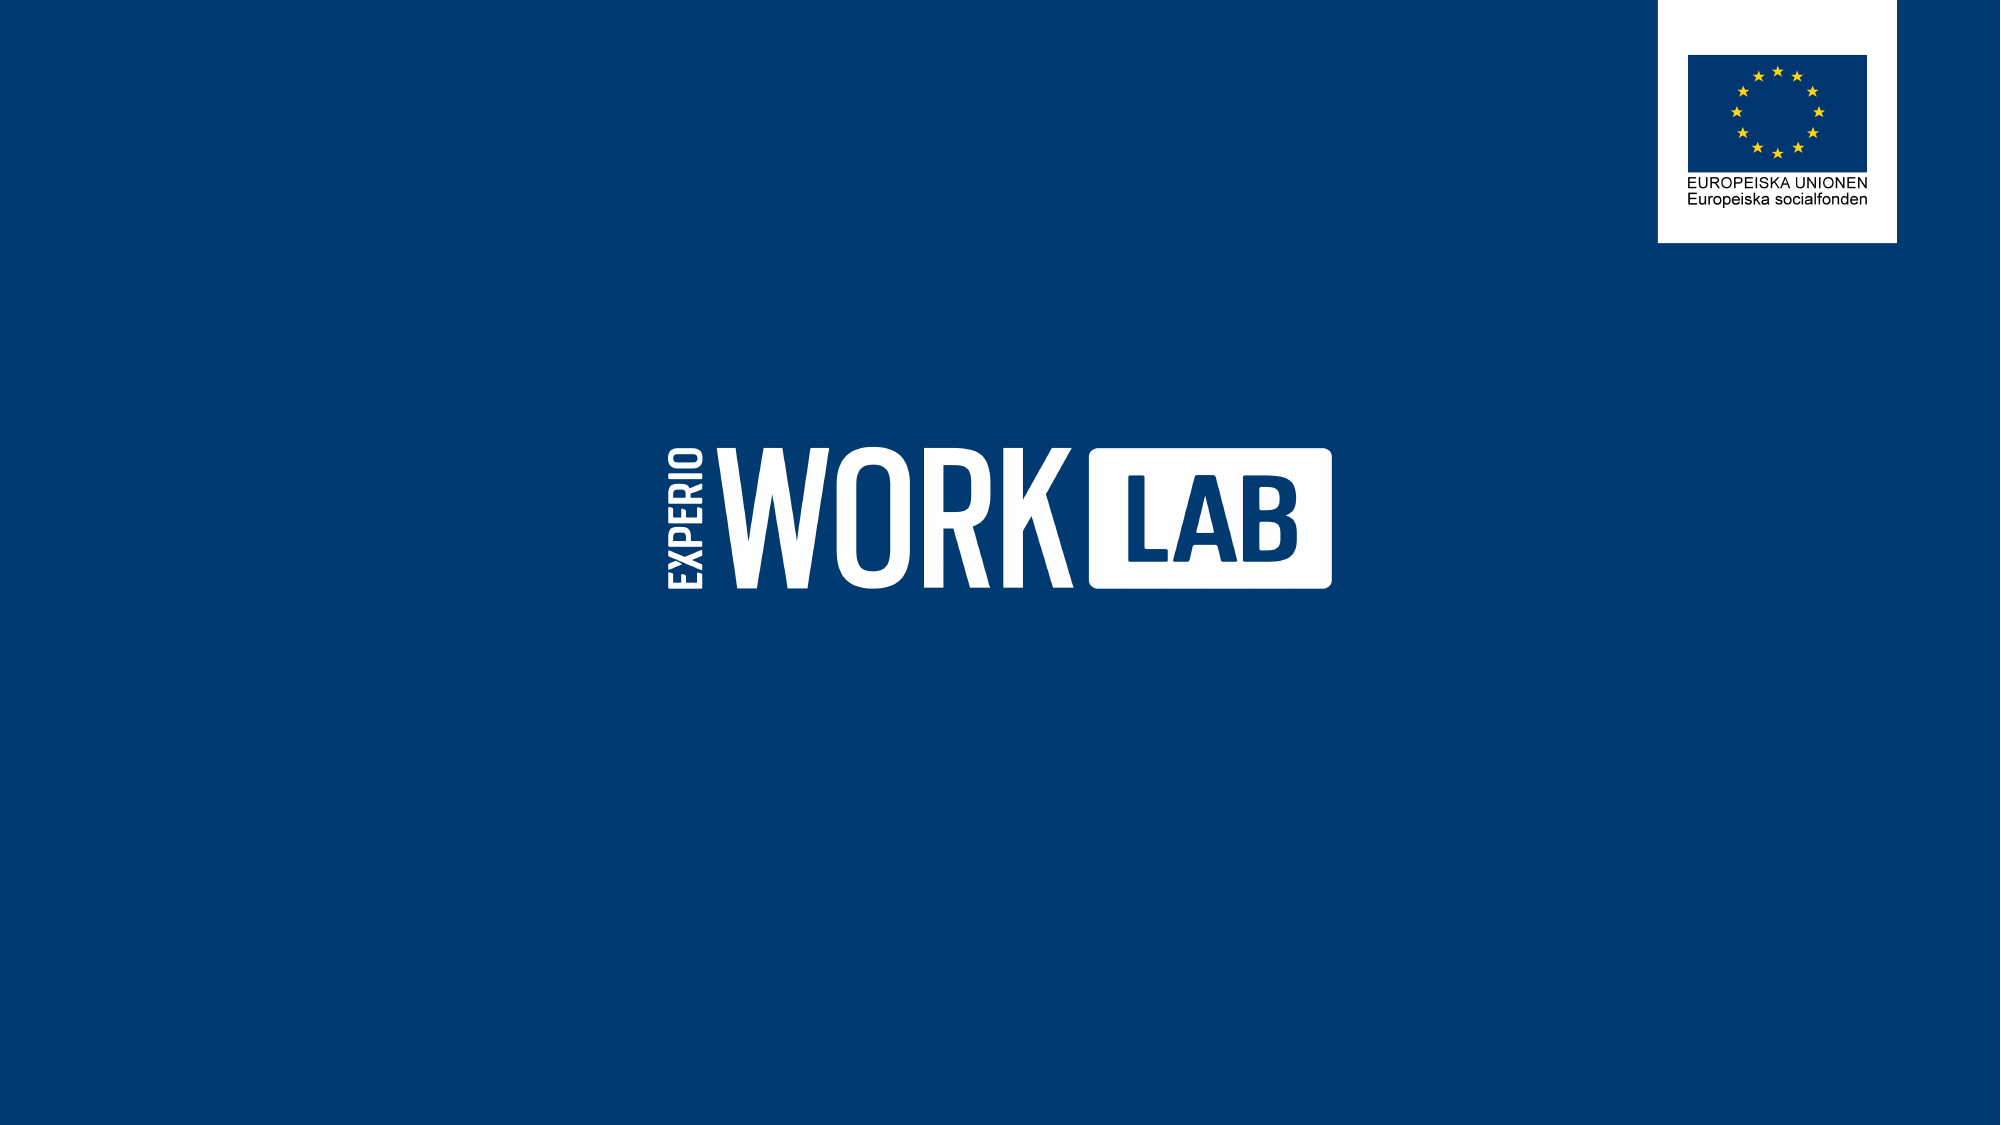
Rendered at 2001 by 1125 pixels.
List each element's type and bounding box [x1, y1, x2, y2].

picture [668, 406, 1332, 641]
picture [1684, 51, 1871, 209]
